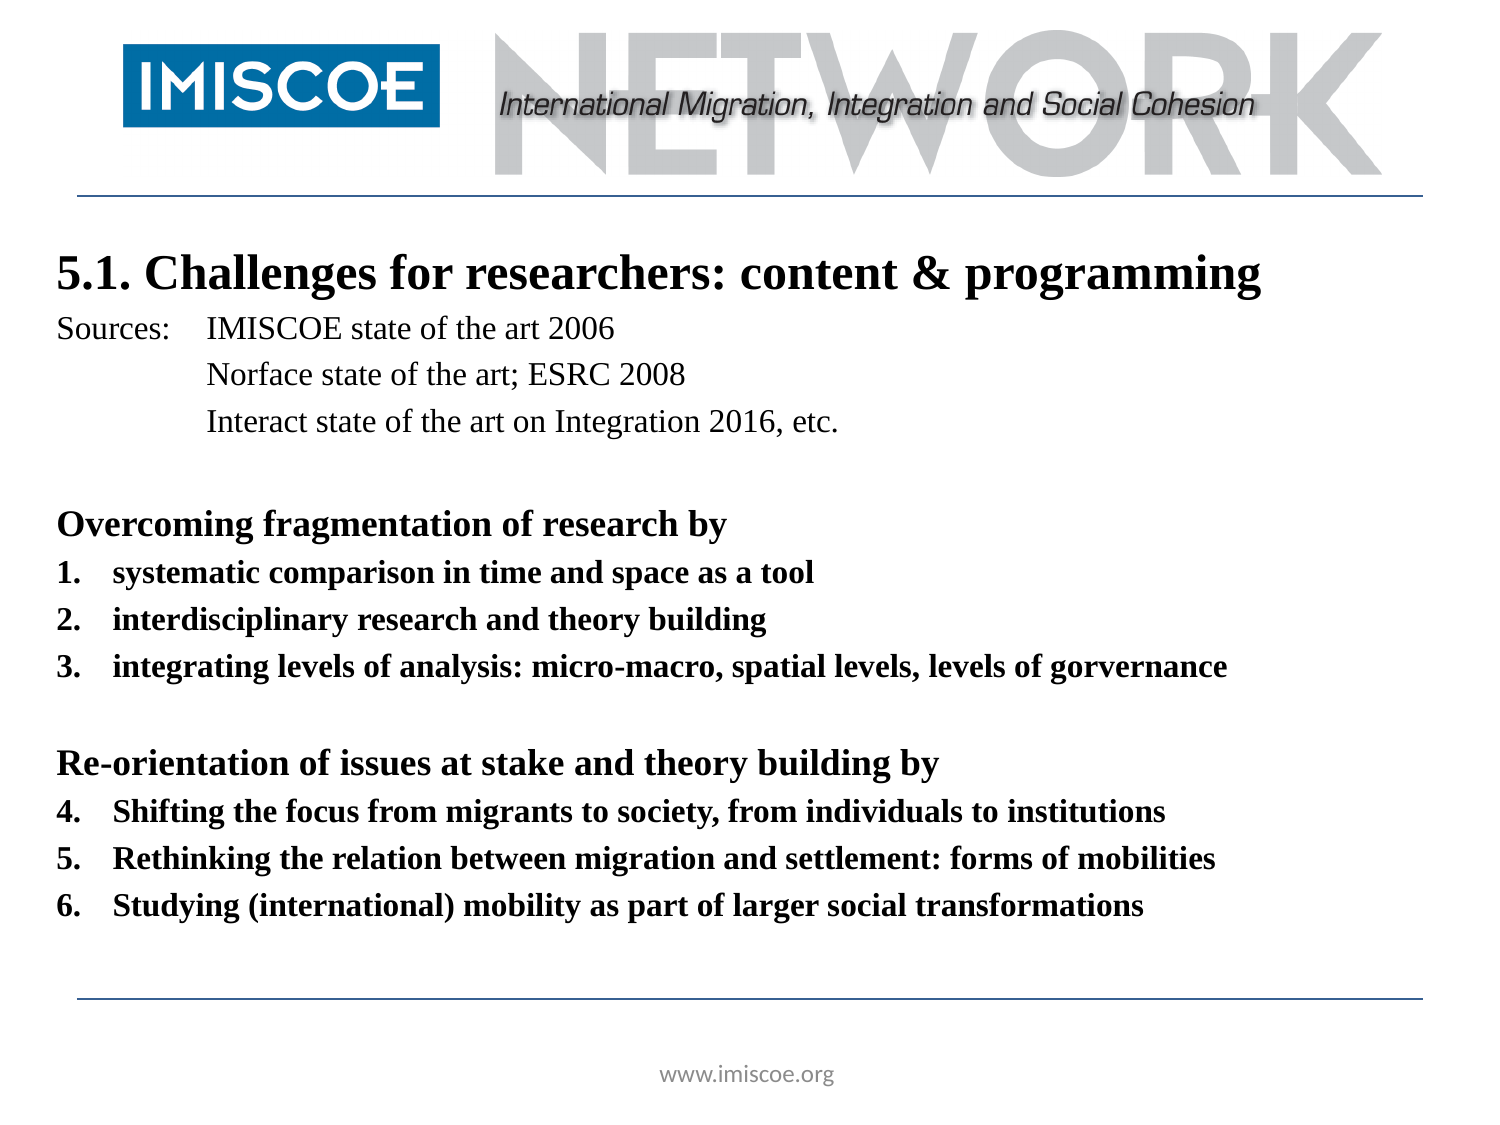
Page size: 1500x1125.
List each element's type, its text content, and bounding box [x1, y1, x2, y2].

picture [233, 62, 272, 110]
picture [163, 63, 203, 109]
picture [142, 63, 150, 109]
picture [328, 62, 377, 110]
picture [278, 62, 321, 110]
picture [123, 30, 1382, 177]
picture [382, 63, 422, 109]
footer www.imiscoe.org [512, 1042, 988, 1103]
picture [216, 63, 223, 109]
list 5.1. Challenges for researchers: content & programming Sources: IMISCOE state of the art 2006 Norface state of the art; ESRC 2008 Interact state of the art on Integration 2016, etc. Overcoming fragmentation of research by systematic comparison in time and space as a tool interdisciplinary research and theory building integrating levels of analysis: micro-macro, spatial levels, levels of gorvernance Re-orientation of issues at stake and theory building by Shifting the focus from migrants to society, from individuals to institutions Rethinking the relation between migration and settlement: forms of mobilities Studying (international) mobility as part of larger social transformations [41, 231, 1390, 969]
